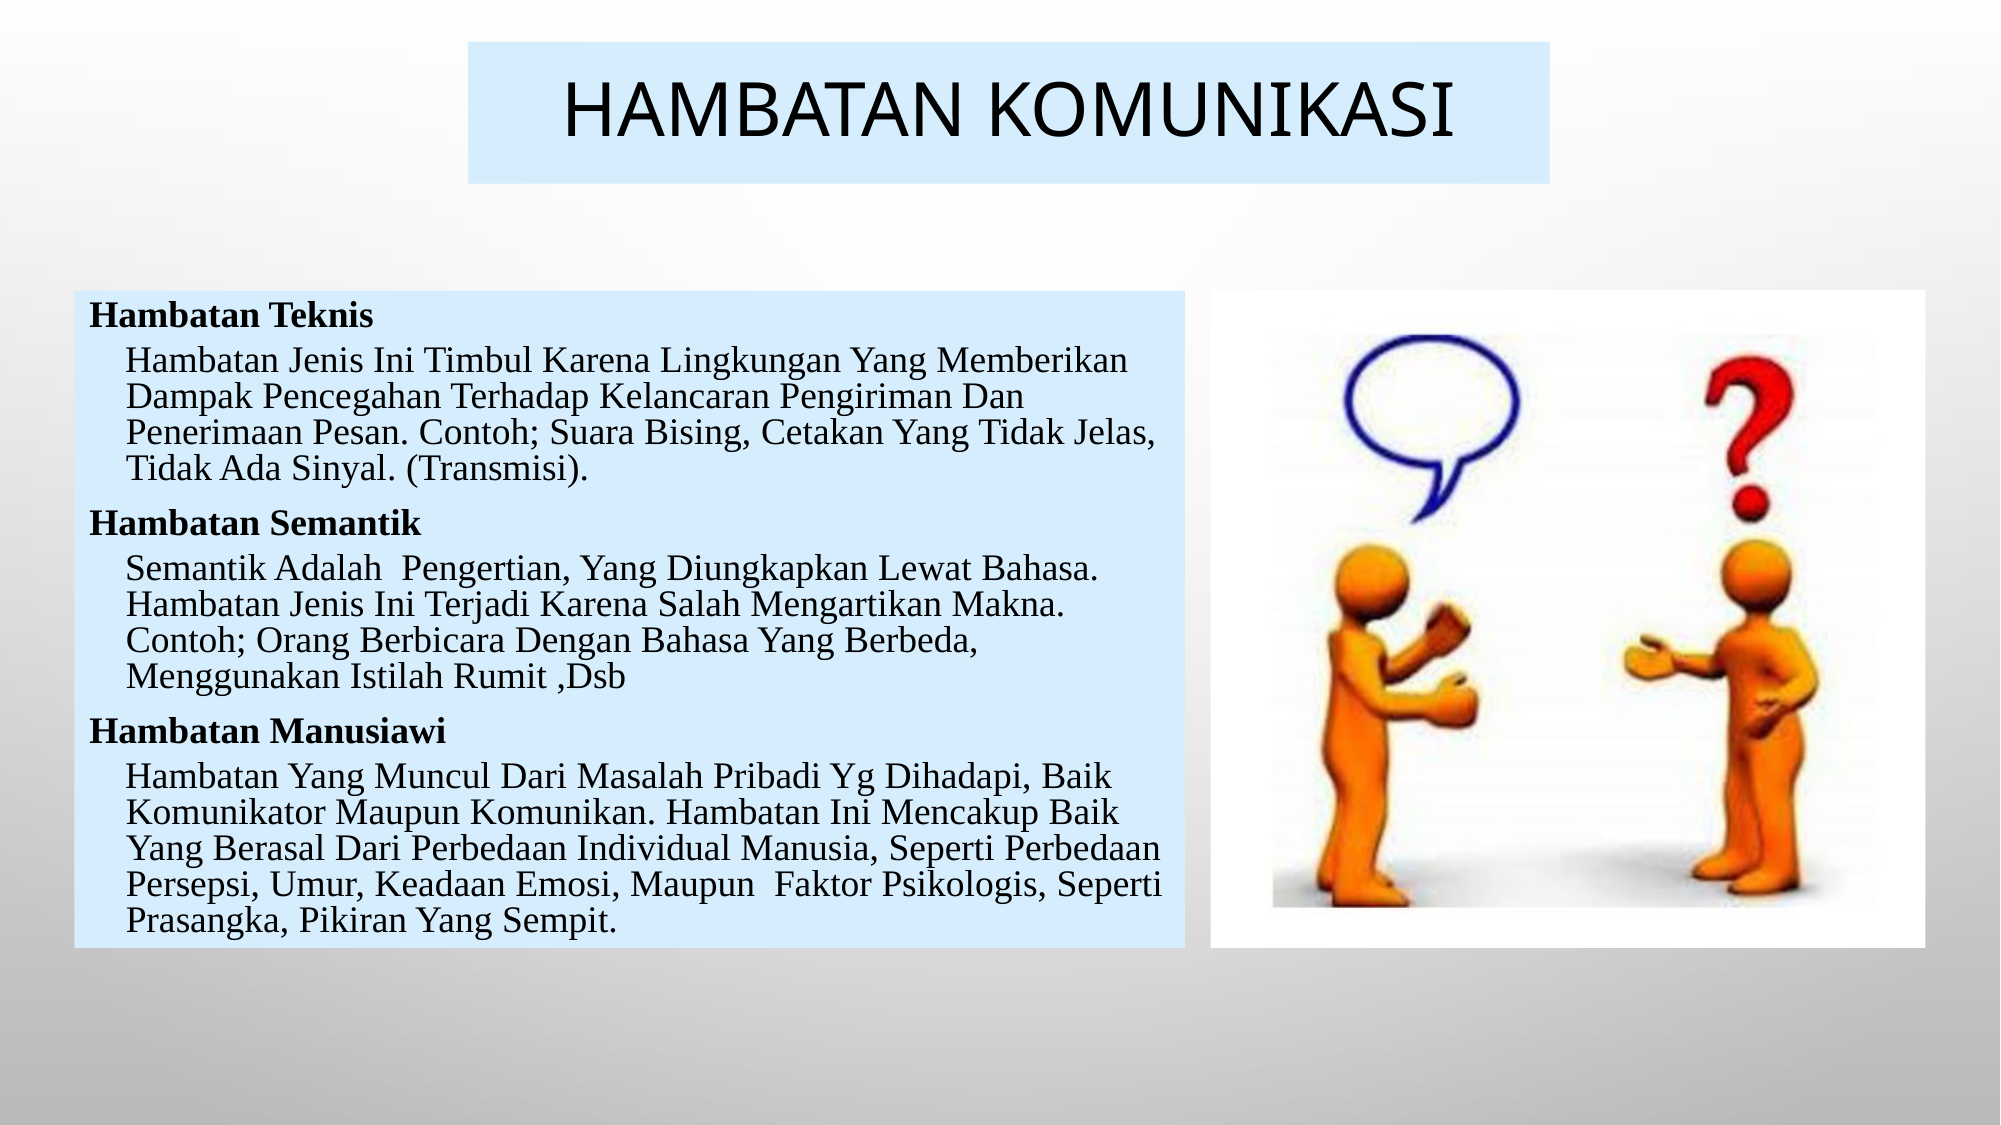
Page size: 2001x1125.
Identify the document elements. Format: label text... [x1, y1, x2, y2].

picture [0, 0, 2000, 1125]
title Hambatan Komunikasi [468, 41, 1550, 184]
list Hambatan Teknis Hambatan Jenis Ini Timbul Karena Lingkungan Yang Memberikan Dampak Pencegahan Terhadap Kelancaran Pengiriman Dan Penerimaan Pesan. Contoh; Suara Bising, Cetakan Yang Tidak Jelas, Tidak Ada Sinyal. (Transmisi). Hambatan Semantik Semantik Adalah Pengertian, Yang Diungkapkan Lewat Bahasa. Hambatan Jenis Ini Terjadi Karena Salah Mengartikan Makna. Contoh; Orang Berbicara Dengan Bahasa Yang Berbeda, Menggunakan Istilah Rumit ,Dsb Hambatan Manusiawi Hambatan Yang Muncul Dari Masalah Pribadi Yg Dihadapi, Baik Komunikator Maupun Komunikan. Hambatan Ini Mencakup Baik Yang Berasal Dari Perbedaan Individual Manusia, Seperti Perbedaan Persepsi, Umur, Keadaan Emosi, Maupun Faktor Psikologis, Seperti Prasangka, Pikiran Yang Sempit. [74, 290, 1185, 948]
